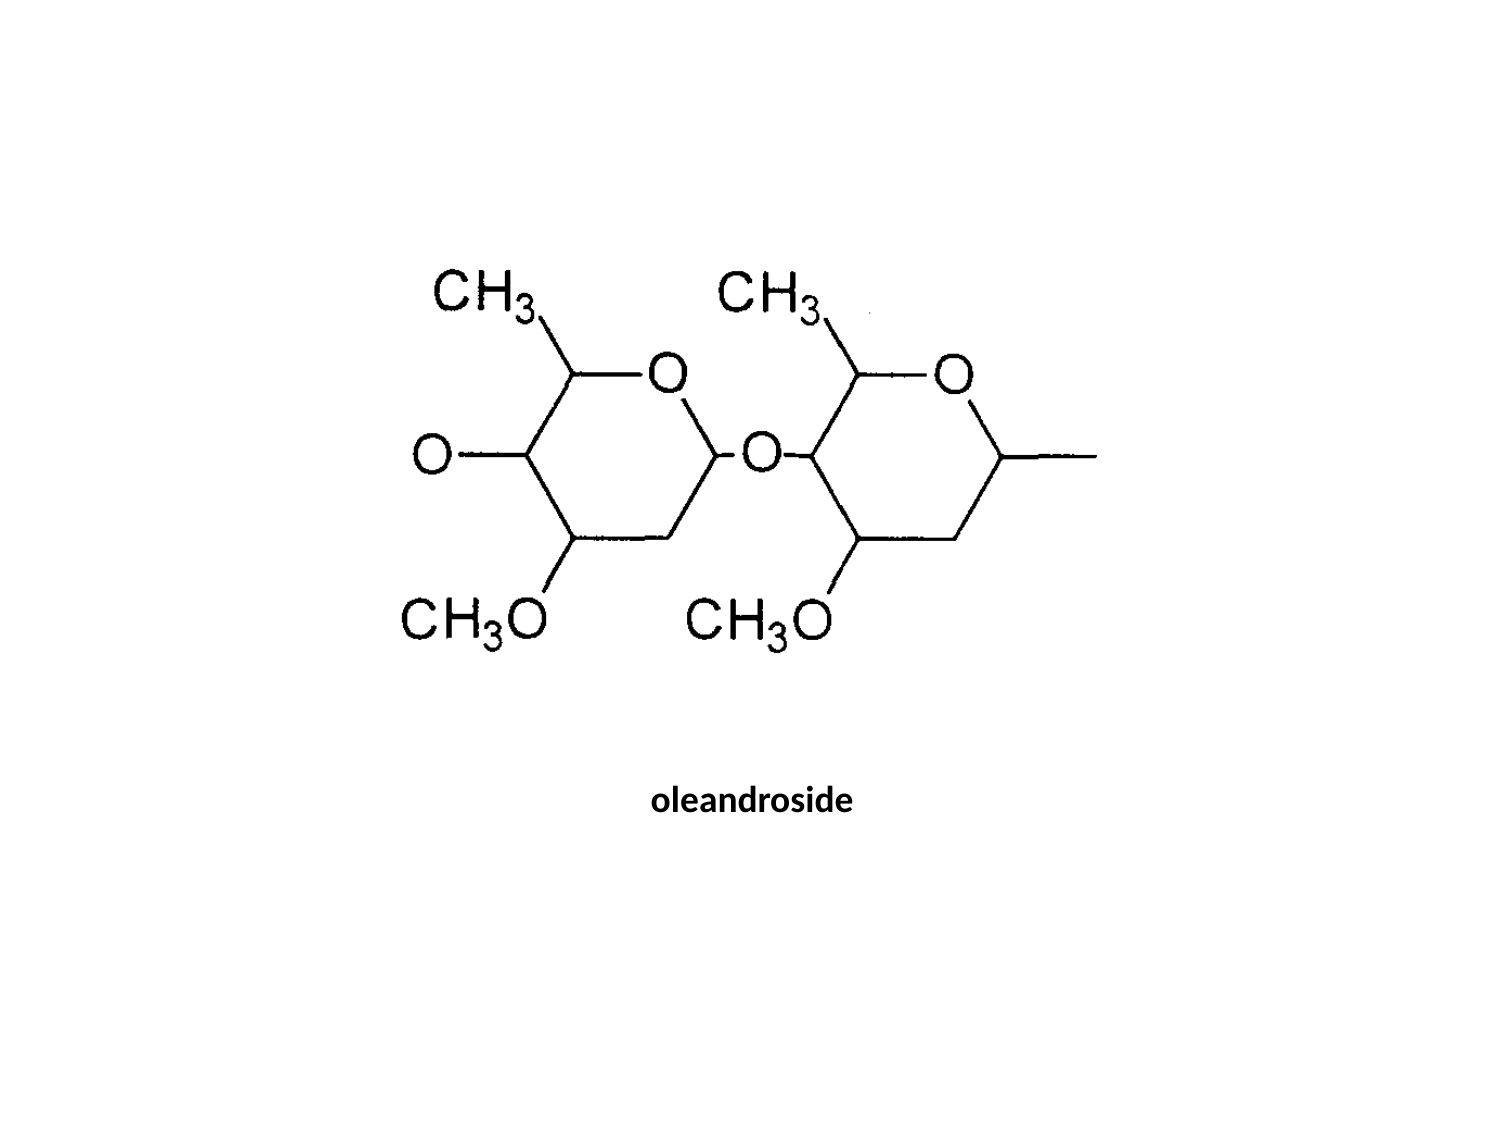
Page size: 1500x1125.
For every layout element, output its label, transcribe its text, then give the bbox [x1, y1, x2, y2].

picture [389, 257, 1111, 665]
text_box oleandroside [635, 767, 869, 828]
